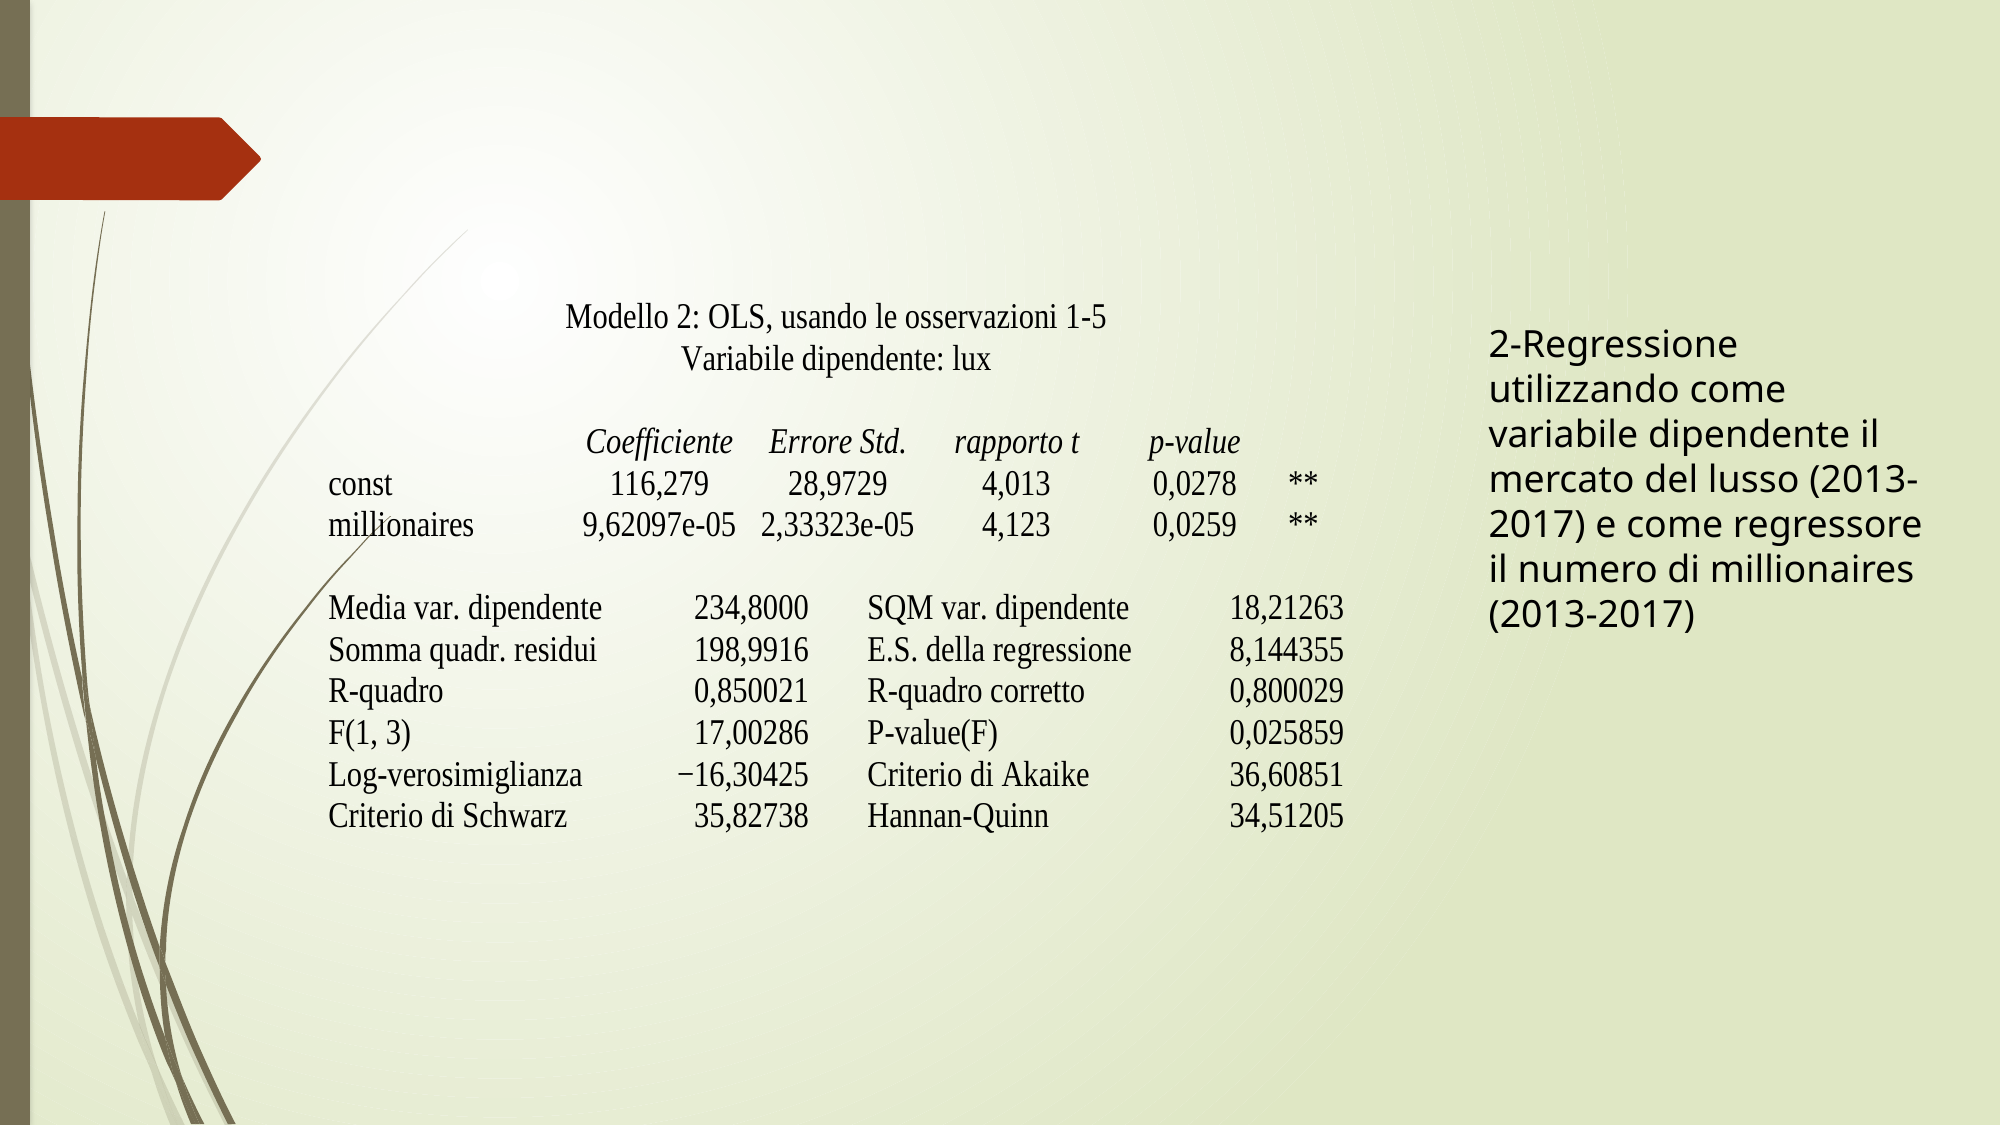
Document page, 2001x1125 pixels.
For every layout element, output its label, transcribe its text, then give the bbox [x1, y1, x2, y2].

picture [221, 294, 1451, 905]
text_box 2-Regressione utilizzando come variabile dipendente il mercato del lusso (2013-2017) e come regressore il numero di millionaires (2013-2017) [1473, 312, 1942, 688]
